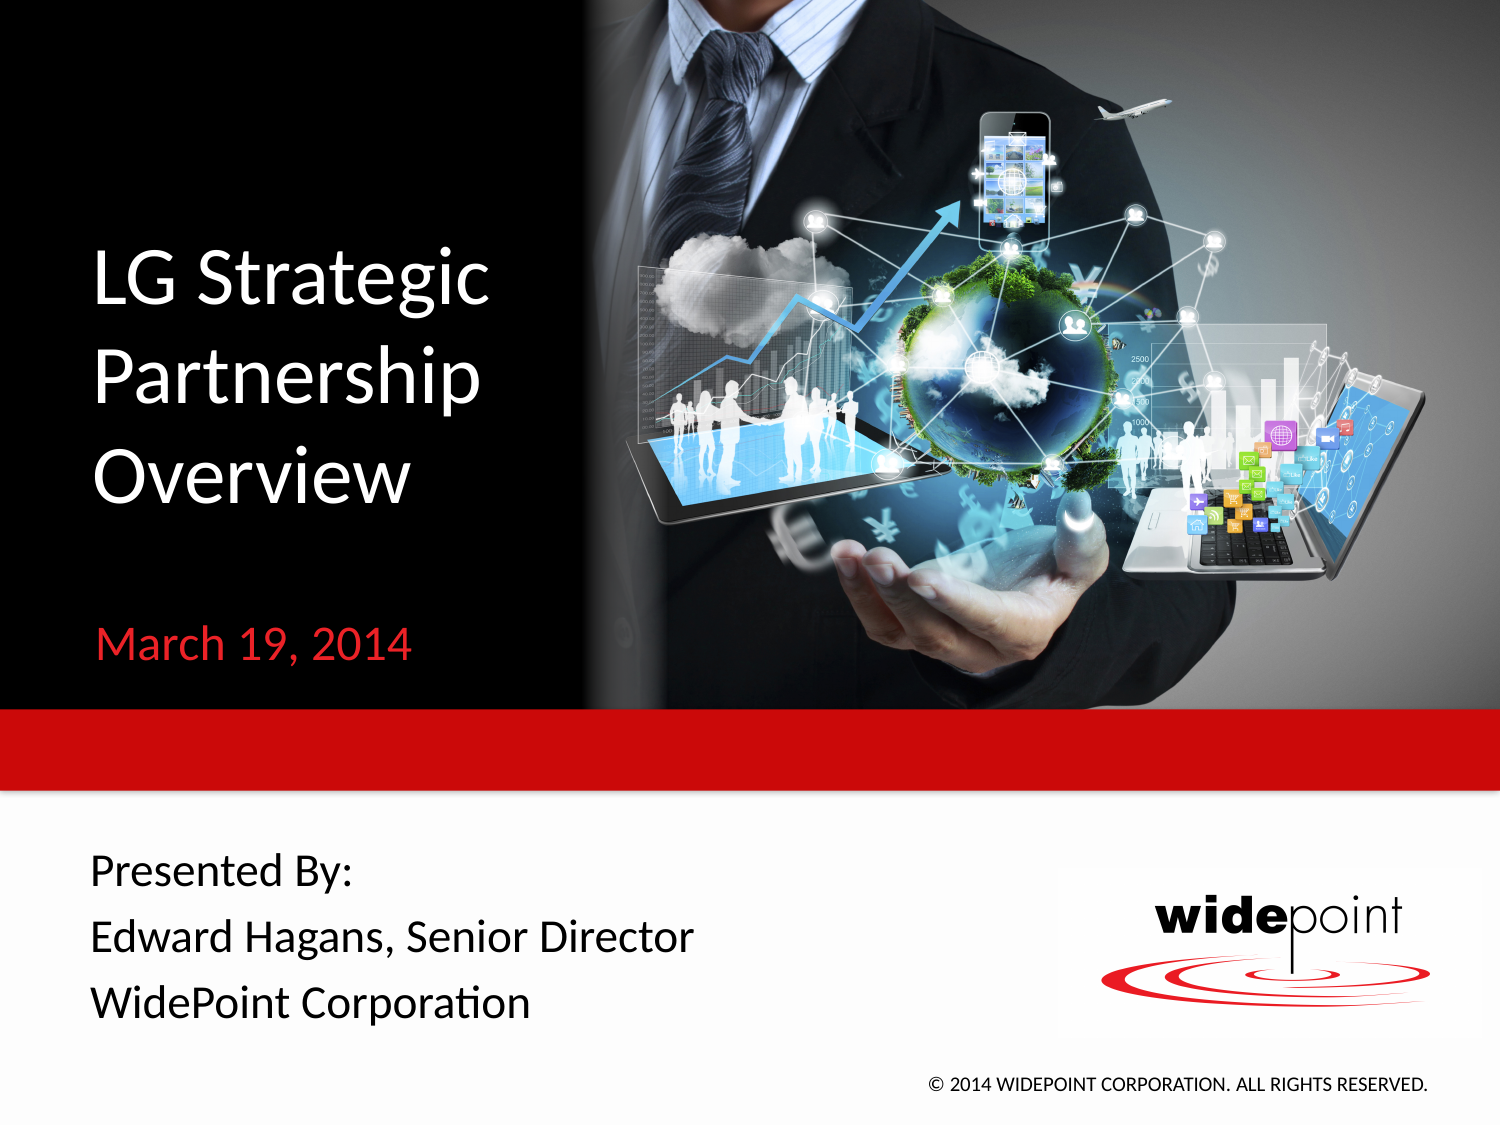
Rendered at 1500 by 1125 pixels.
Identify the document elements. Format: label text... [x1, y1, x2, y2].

title LG Strategic Partnership Overview [77, 147, 619, 529]
list March 19, 2014 [79, 603, 619, 788]
picture [1058, 868, 1482, 1038]
list Presented By: Edward Hagans, Senior Director WidePoint Corporation [75, 831, 1044, 1038]
picture [660, 0, 1500, 709]
